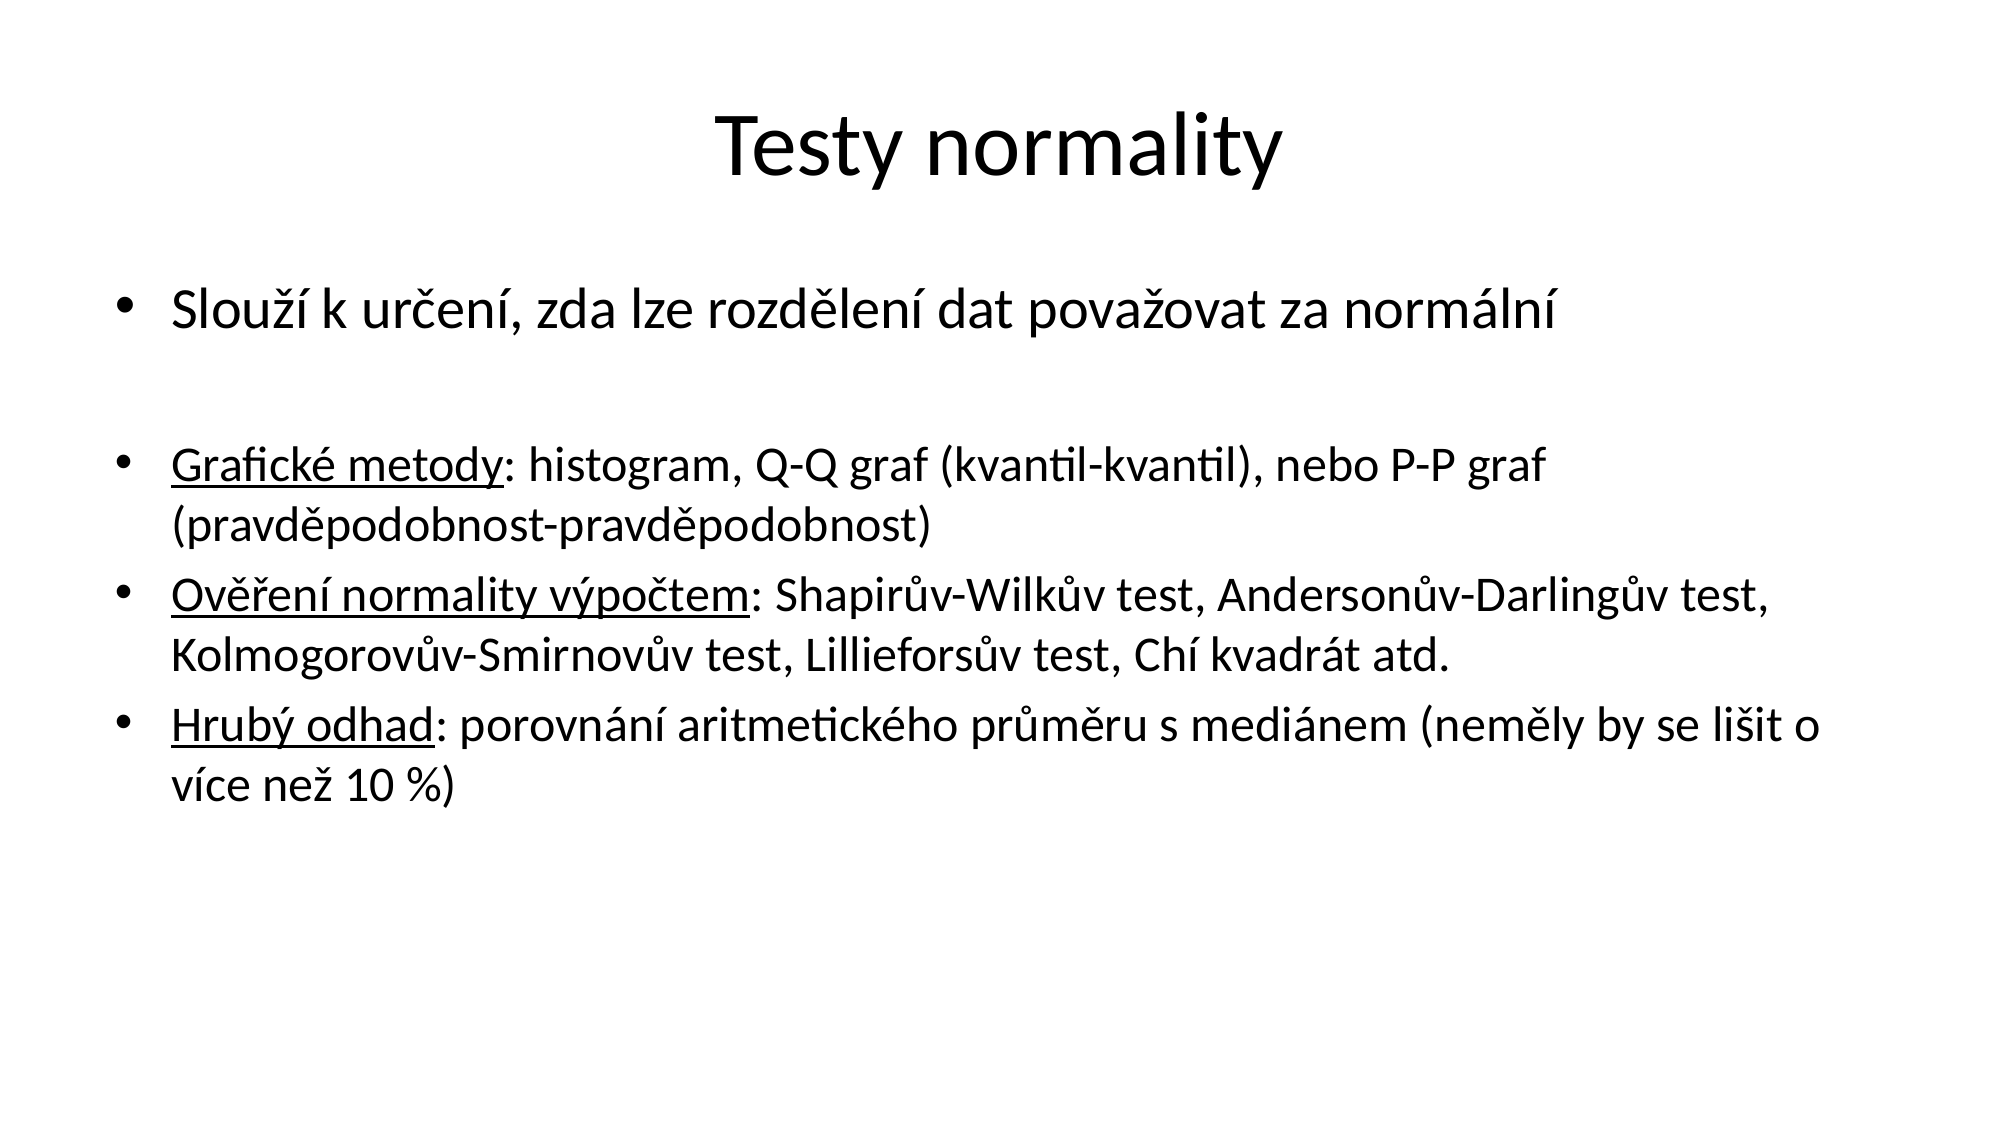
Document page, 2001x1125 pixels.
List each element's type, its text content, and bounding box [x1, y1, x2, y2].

title Testy normality [99, 45, 1900, 233]
list Slouží k určení, zda lze rozdělení dat považovat za normální Grafické metody: histogram, Q-Q graf (kvantil-kvantil), nebo P-P graf (pravděpodobnost-pravděpodobnost) Ověření normality výpočtem: Shapirův-Wilkův test, Andersonův-Darlingův test, Kolmogorovův-Smirnovův test, Lillieforsův test, Chí kvadrát atd. Hrubý odhad: porovnání aritmetického průměru s mediánem (neměly by se lišit o více než 10 %) [99, 262, 1900, 1005]
